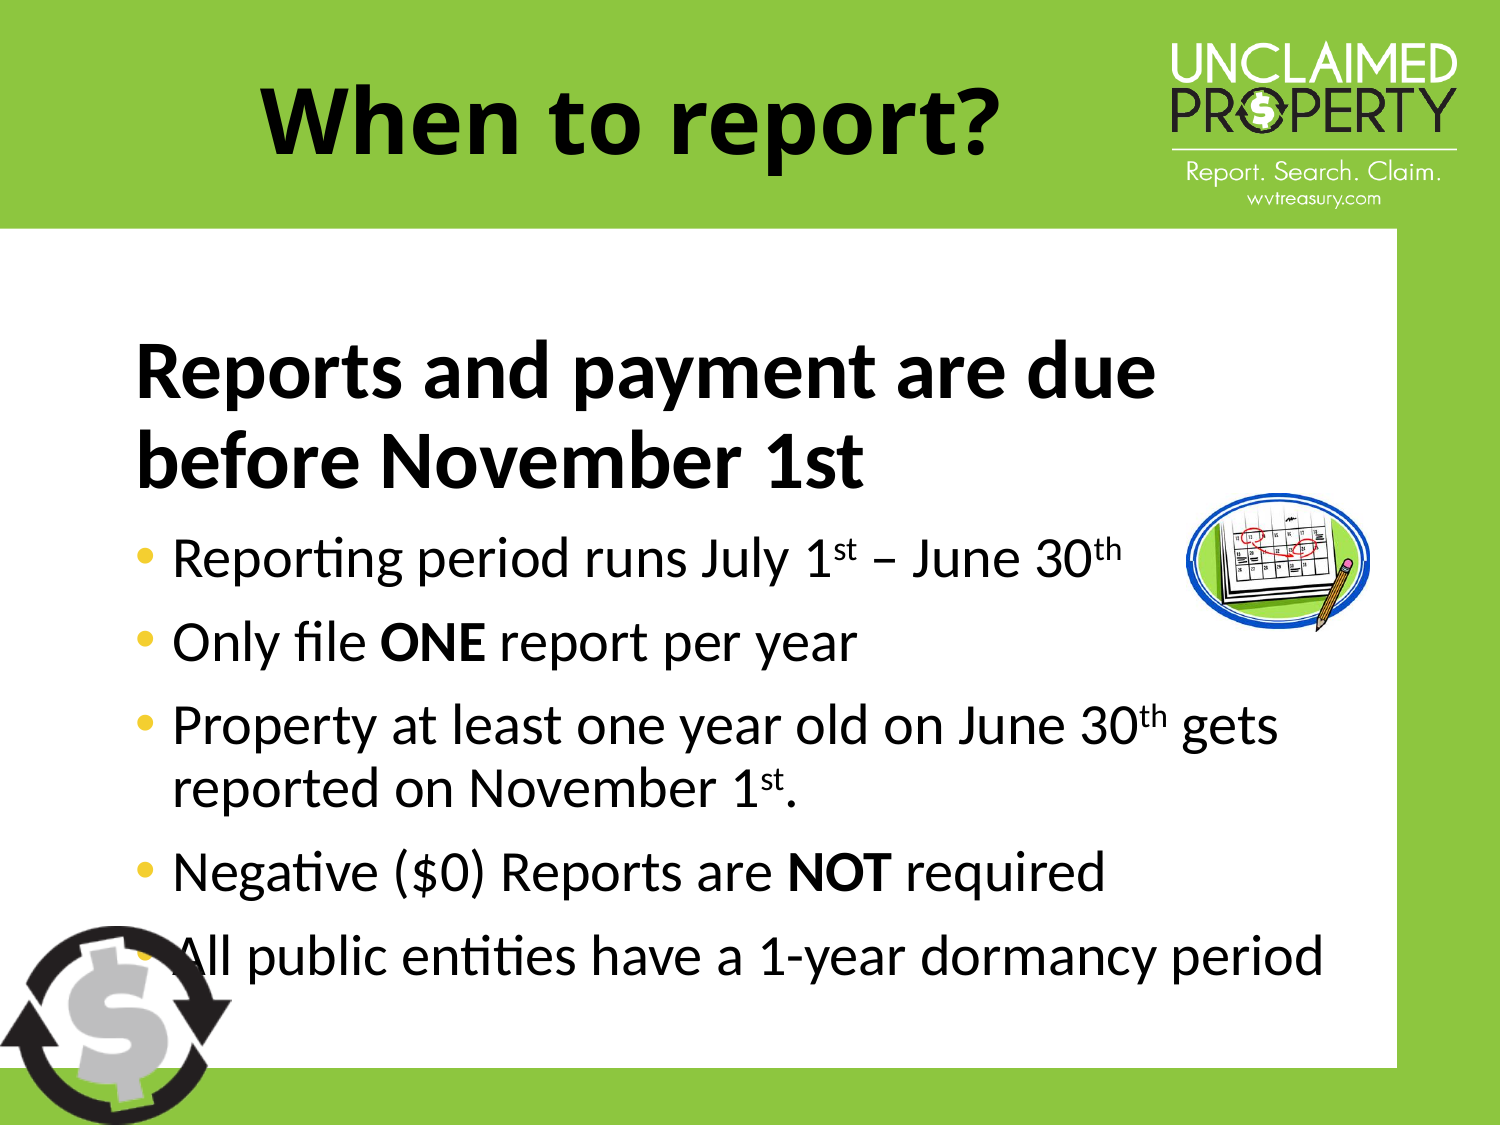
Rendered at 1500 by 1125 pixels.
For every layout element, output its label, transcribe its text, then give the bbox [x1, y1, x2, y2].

picture [1172, 40, 1457, 209]
list Reports and payment are due before November 1st Reporting period runs July 1st – June 30th Only file ONE report per year Property at least one year old on June 30th gets reported on November 1st. Negative ($0) Reports are NOT required All public entities have a 1-year dormancy period [0, 228, 1397, 1068]
picture [1186, 493, 1370, 632]
title When to report? [103, 40, 1161, 209]
picture [0, 926, 232, 1125]
